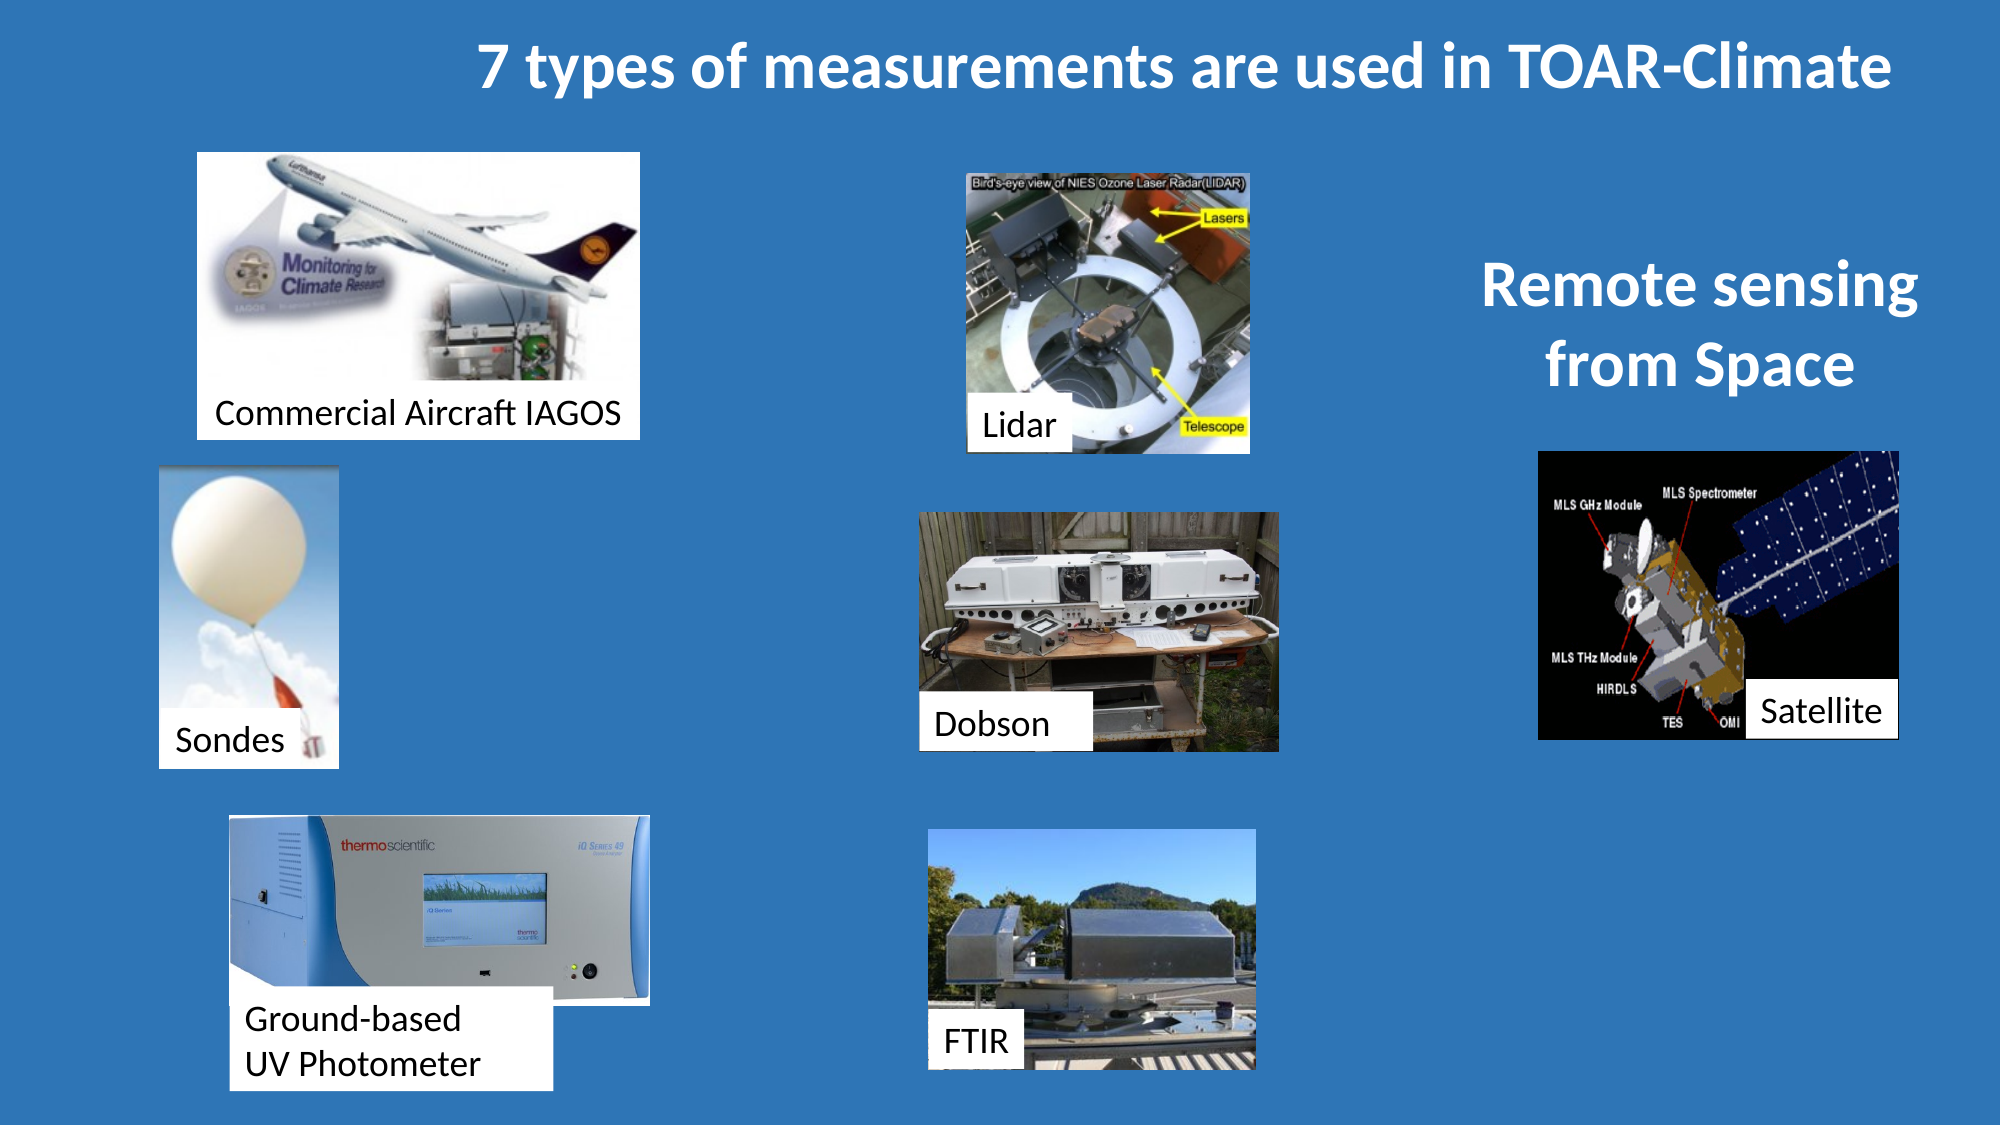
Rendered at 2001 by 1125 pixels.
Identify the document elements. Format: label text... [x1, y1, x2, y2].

text_box Ground-based UV Photometer [229, 1006, 554, 1092]
picture [229, 815, 650, 1006]
text_box 7 types of measurements are used in TOAR-Climate [429, 14, 1941, 110]
picture [919, 512, 1279, 752]
picture [1538, 451, 1899, 740]
picture [197, 152, 640, 440]
picture [158, 465, 339, 769]
picture [928, 829, 1256, 1070]
picture [966, 173, 1250, 454]
text_box Remote sensing from Space [1425, 232, 1976, 407]
